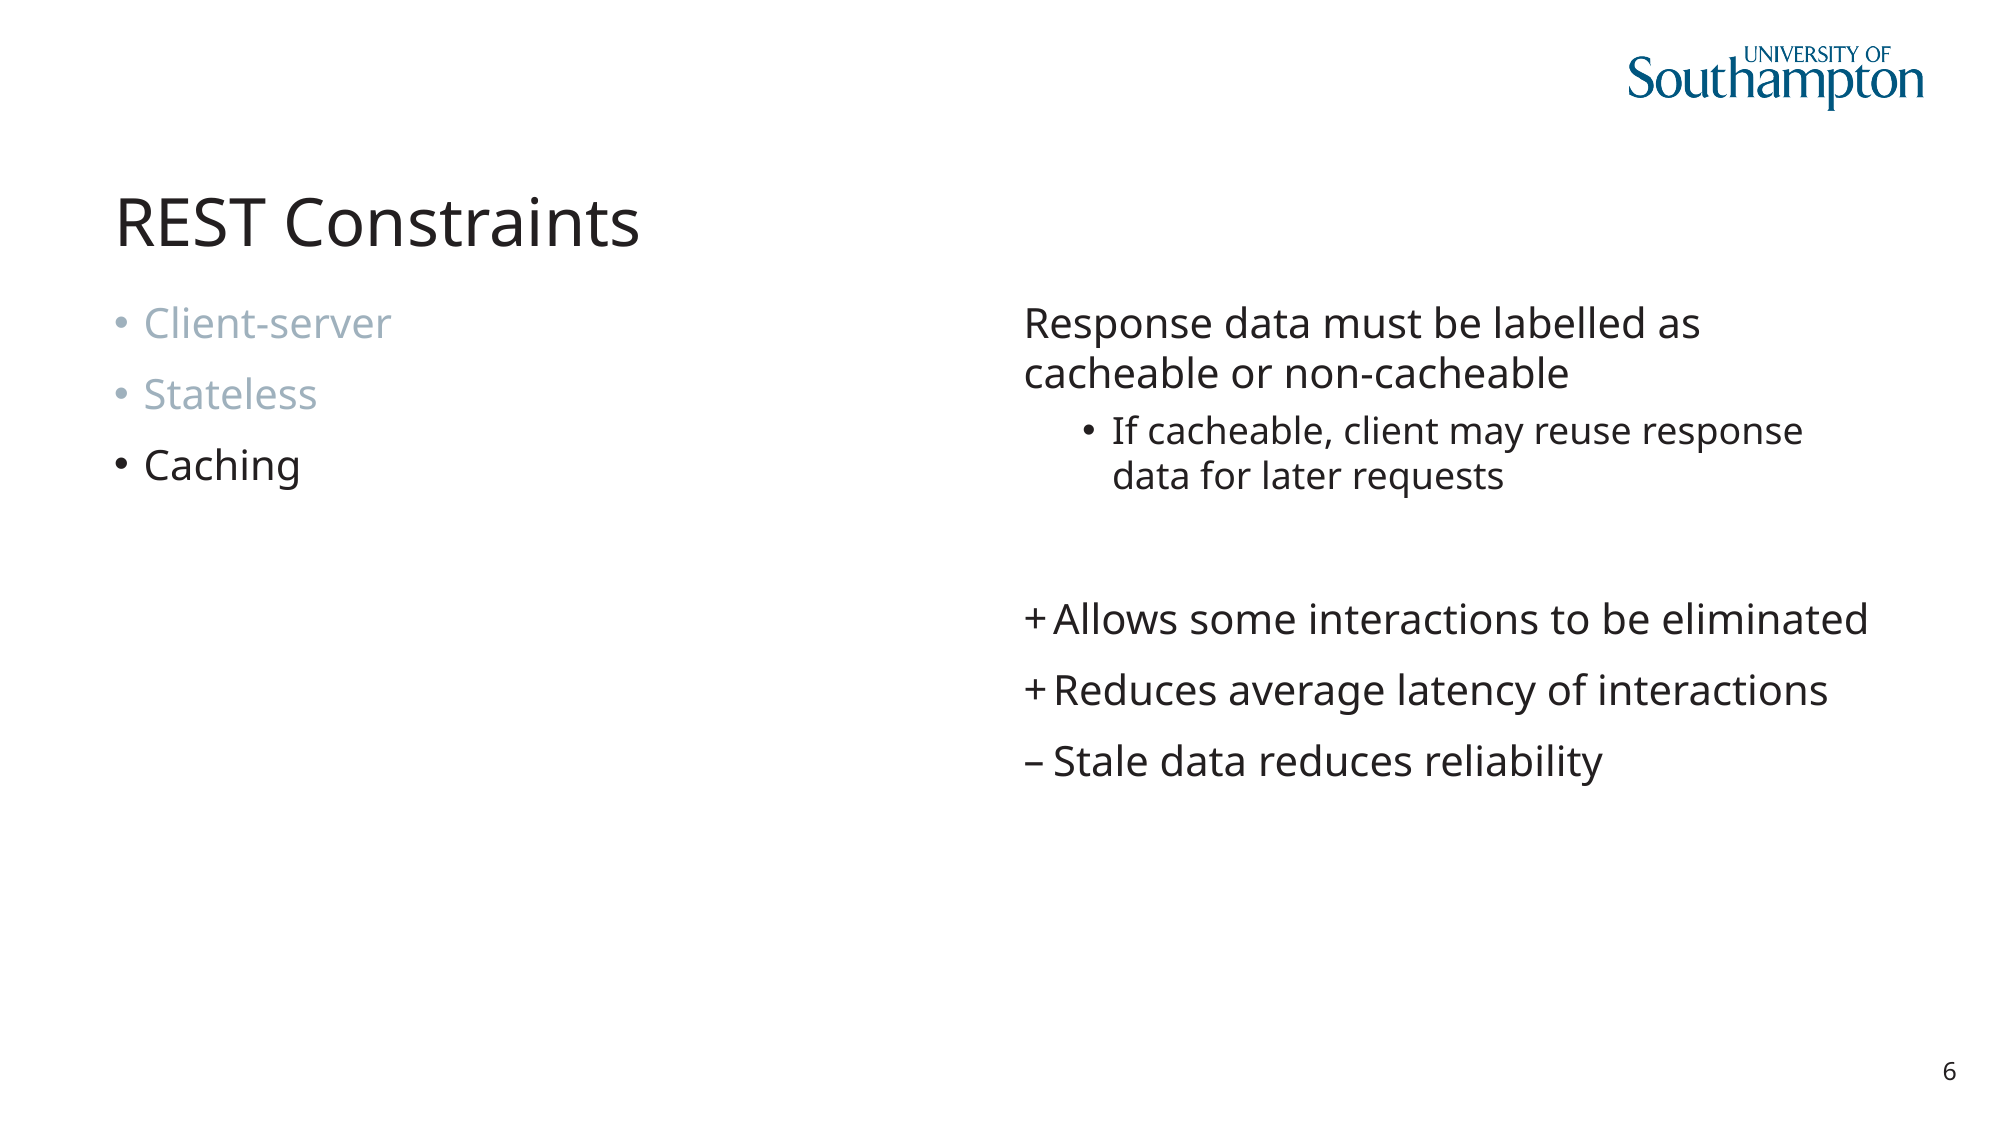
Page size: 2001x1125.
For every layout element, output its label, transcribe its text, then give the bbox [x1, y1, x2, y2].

list Response data must be labelled as cacheable or non-cacheable If cacheable, client may reuse response data for later requests Allows some interactions to be eliminated Reduces average latency of interactions Stale data reduces reliability [1011, 290, 1898, 1024]
picture [1629, 71, 1648, 95]
picture [1629, 46, 1924, 111]
picture [1869, 48, 1877, 60]
title REST Constraints [102, 113, 1898, 268]
list Client-server Stateless Caching [102, 290, 989, 1024]
